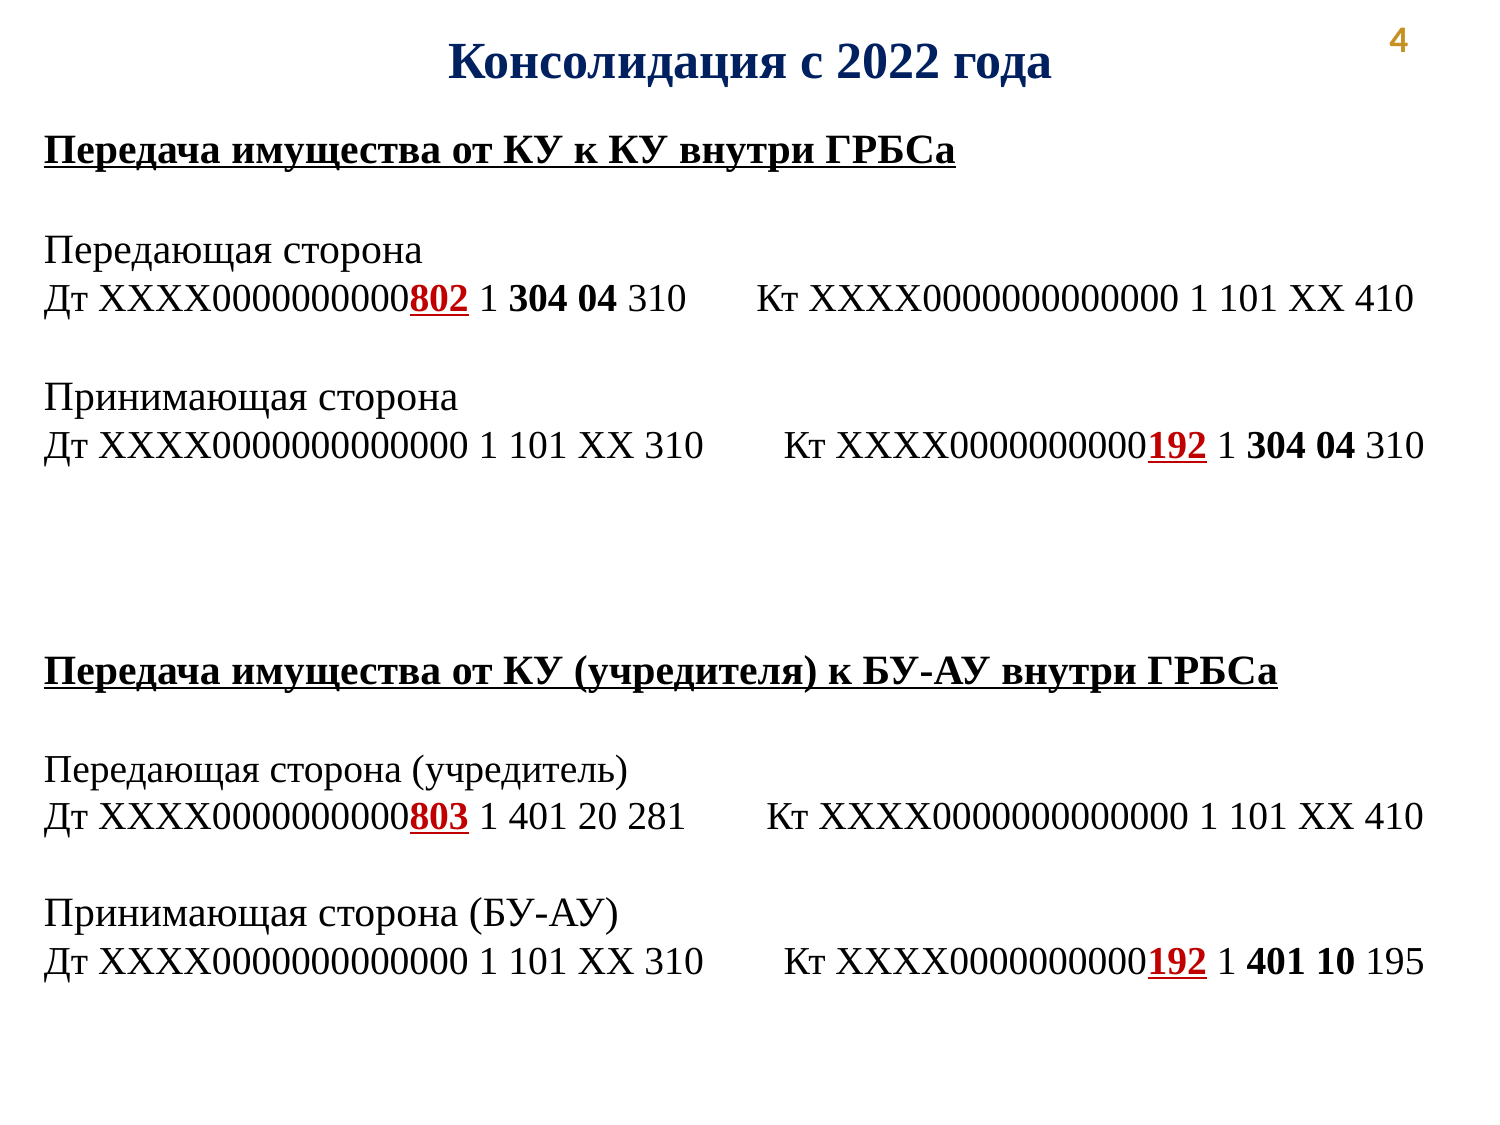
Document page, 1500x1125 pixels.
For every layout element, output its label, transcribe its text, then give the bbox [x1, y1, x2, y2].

text_box Передача имущества от КУ (учредителя) к БУ-АУ внутри ГРБСа Передающая сторона (учредитель) Дт ХХХХ0000000000803 1 401 20 281 Кт ХХХХ0000000000000 1 101 ХХ 410 Принимающая сторона (БУ-АУ) Дт ХХХХ0000000000000 1 101 ХХ 310 Кт ХХХХ0000000000192 1 401 10 195 [29, 635, 1474, 990]
text_box Консолидация с 2022 года [301, 18, 1200, 96]
slide_number 4 [1374, 8, 1474, 68]
text_box Передача имущества от КУ к КУ внутри ГРБСа Передающая сторона Дт ХХХХ0000000000802 1 304 04 310 Кт ХХХХ0000000000000 1 101 ХХ 410 Принимающая сторона Дт ХХХХ0000000000000 1 101 ХХ 310 Кт ХХХХ0000000000192 1 304 04 310 [29, 114, 1474, 474]
